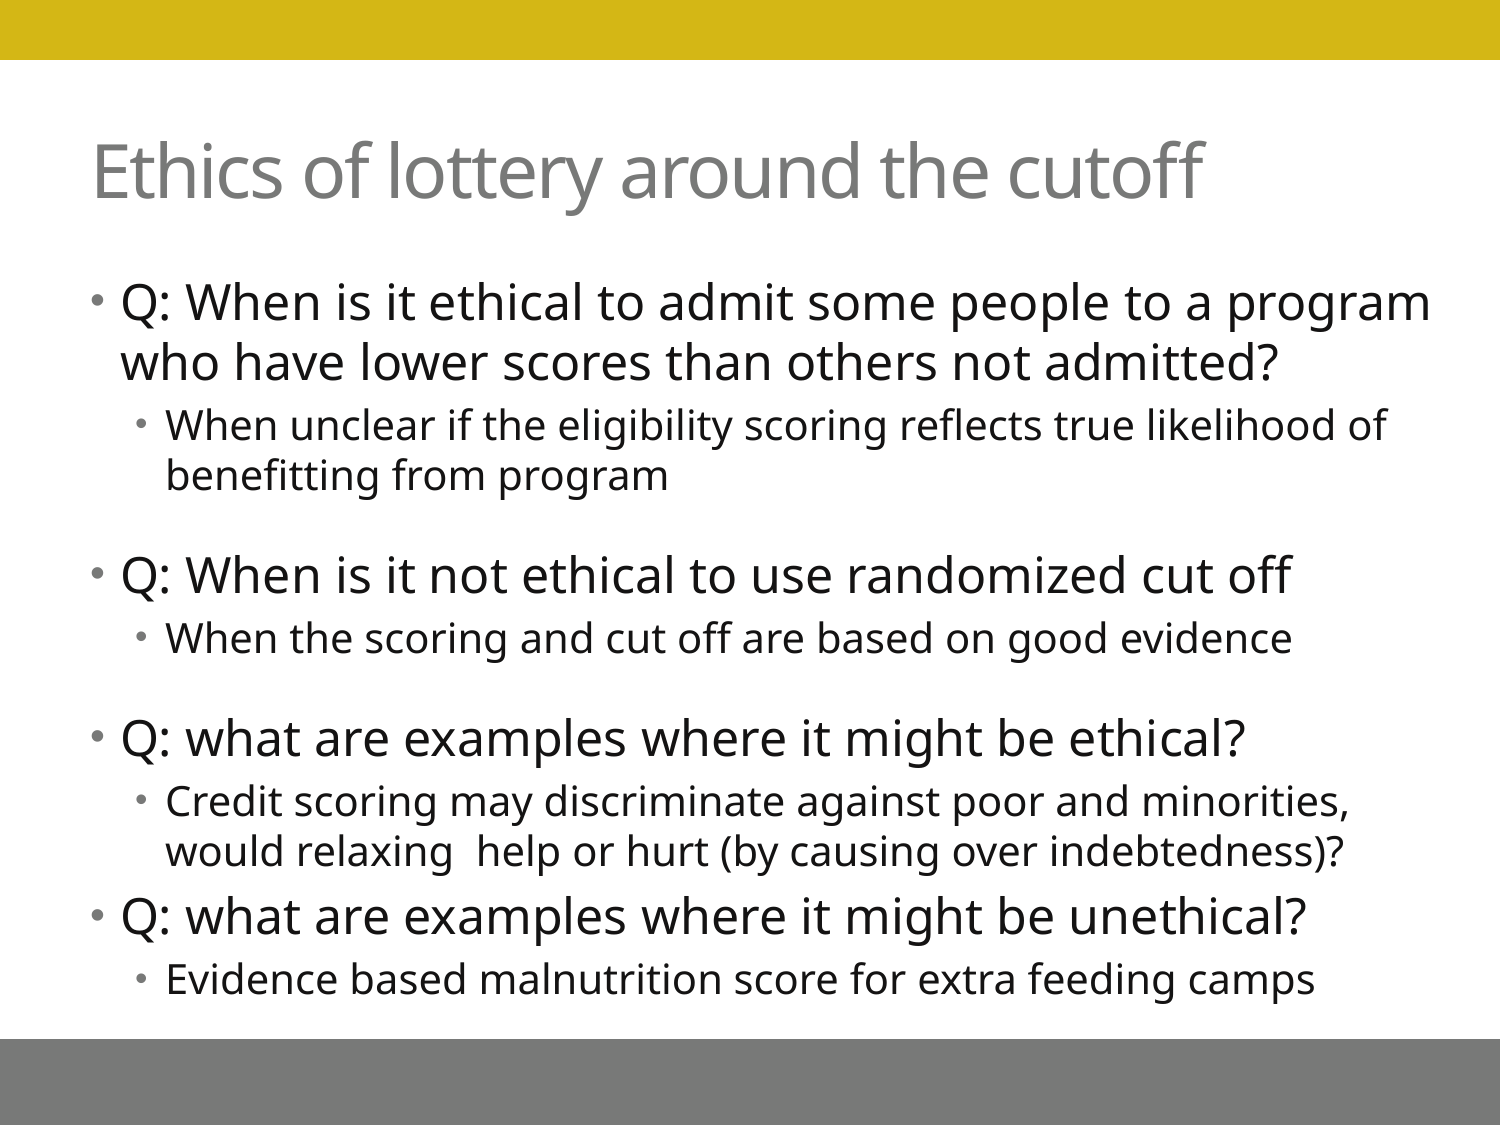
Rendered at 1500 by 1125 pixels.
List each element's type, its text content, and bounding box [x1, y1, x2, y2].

list Q: When is it ethical to admit some people to a program who have lower scores than others not admitted? When unclear if the eligibility scoring reflects true likelihood of benefitting from program Q: When is it not ethical to use randomized cut off When the scoring and cut off are based on good evidence Q: what are examples where it might be ethical? Credit scoring may discriminate against poor and minorities, would relaxing help or hurt (by causing over indebtedness)? Q: what are examples where it might be unethical? Evidence based malnutrition score for extra feeding camps [75, 262, 1463, 1057]
title Ethics of lottery around the cutoff [75, 87, 1425, 250]
